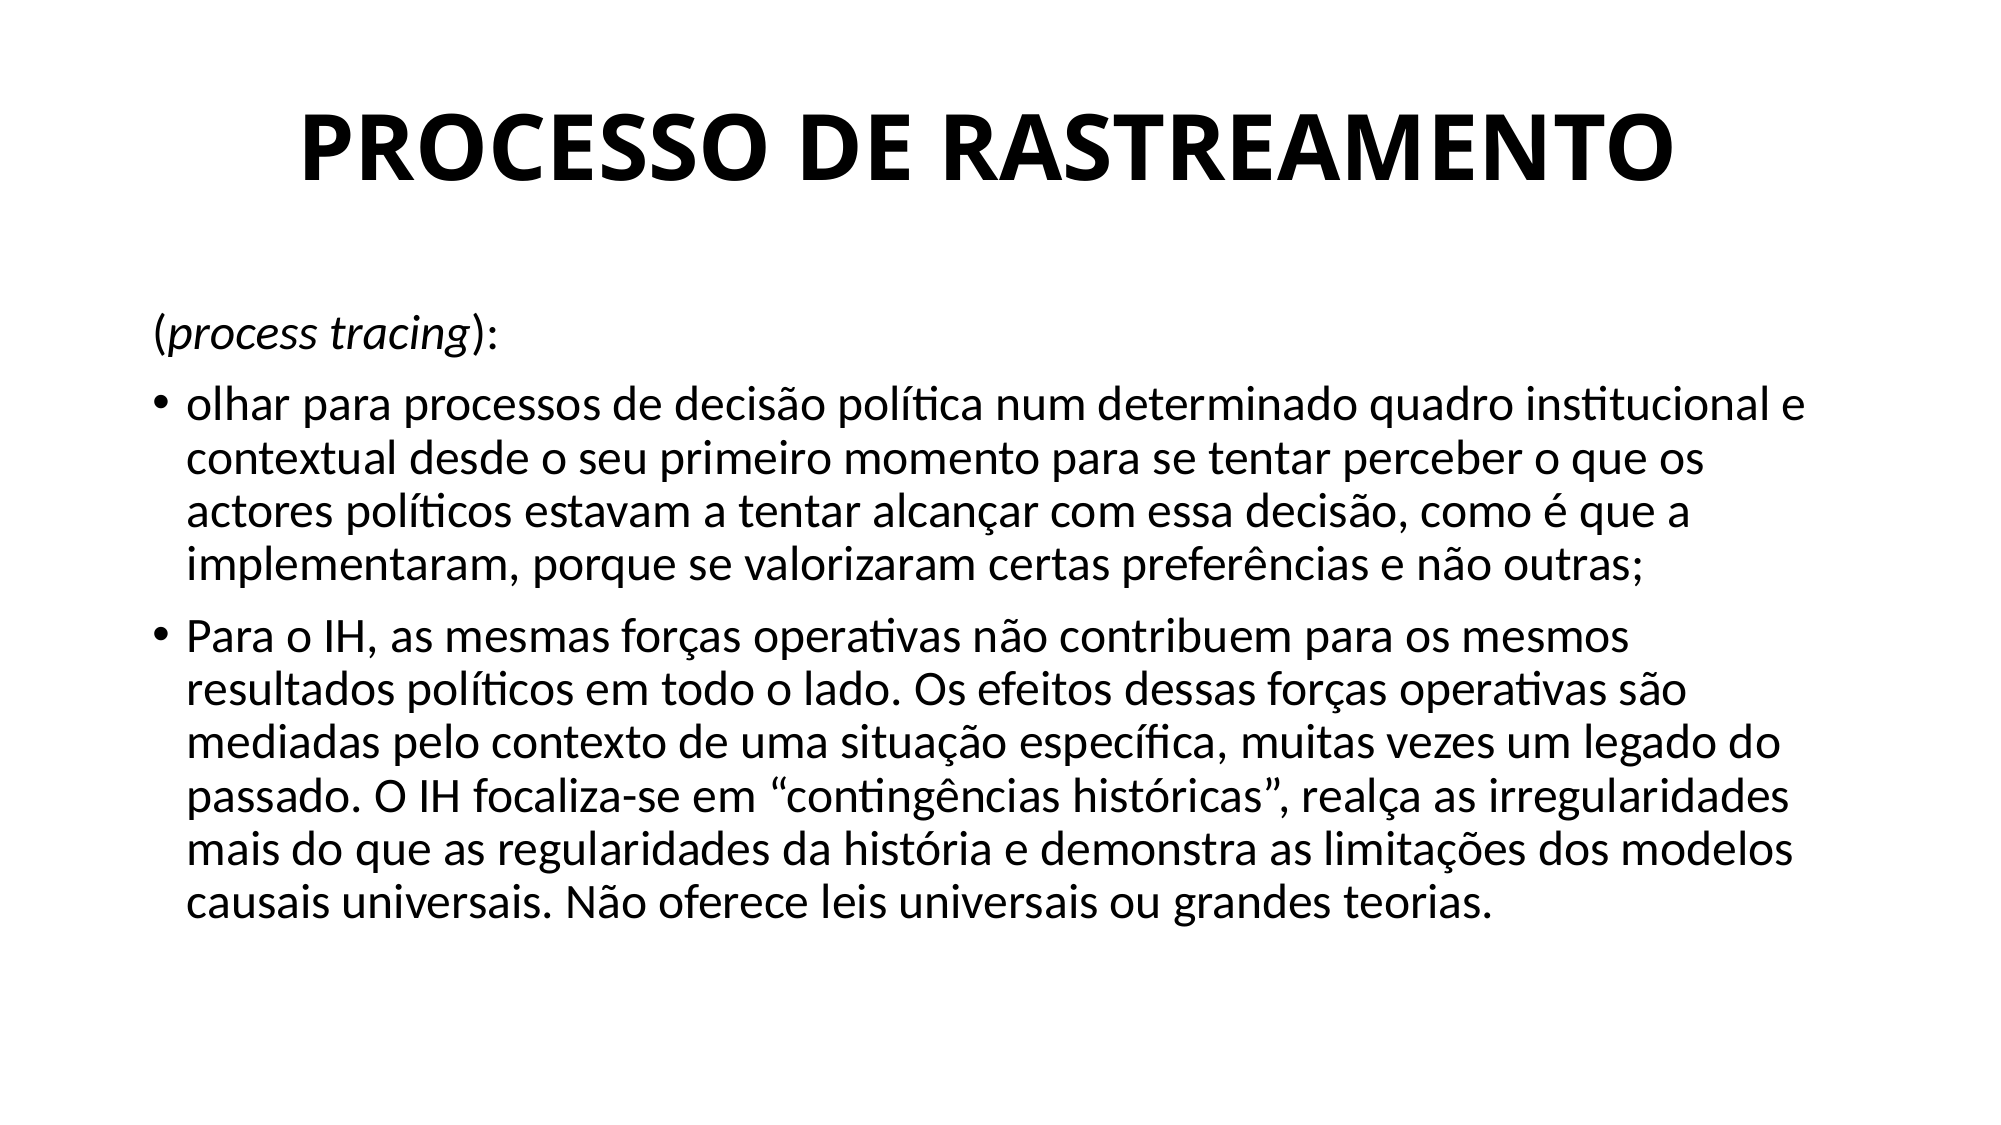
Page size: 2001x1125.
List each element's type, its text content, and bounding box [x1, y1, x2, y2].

title PROCESSO DE RASTREAMENTO [137, 59, 1863, 242]
list (process tracing): olhar para processos de decisão política num determinado quadro institucional e contextual desde o seu primeiro momento para se tentar perceber o que os actores políticos estavam a tentar alcançar com essa decisão, como é que a implementaram, porque se valorizaram certas preferências e não outras; Para o IH, as mesmas forças operativas não contribuem para os mesmos resultados políticos em todo o lado. Os efeitos dessas forças operativas são mediadas pelo contexto de uma situação específica, muitas vezes um legado do passado. O IH focaliza-se em “contingências históricas”, realça as irregularidades mais do que as regularidades da história e demonstra as limitações dos modelos causais universais. Não oferece leis universais ou grandes teorias. [137, 299, 1863, 1014]
